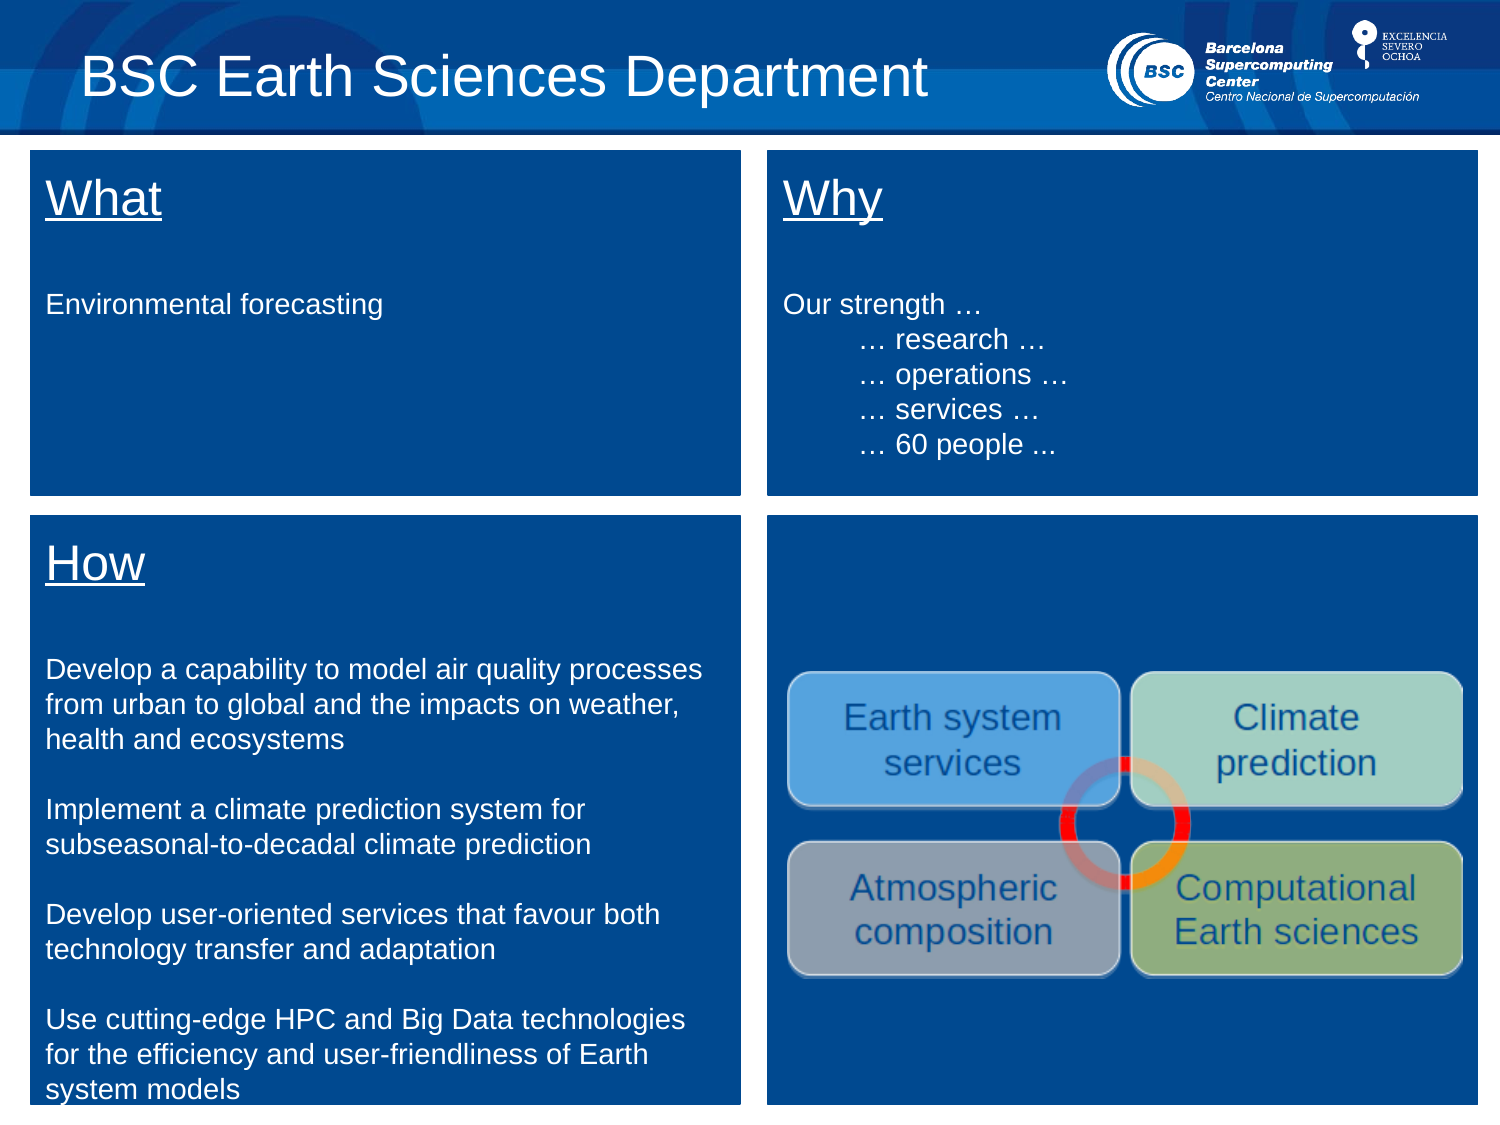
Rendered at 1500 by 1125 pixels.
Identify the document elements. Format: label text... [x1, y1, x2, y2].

picture [0, 0, 1500, 135]
text_box [767, 516, 1478, 1105]
picture [787, 670, 1463, 980]
text_box What Environmental forecasting [30, 150, 740, 496]
title BSC Earth Sciences Department [65, 23, 1081, 135]
text_box Why Our strength … … research … … operations … … services … … 60 people ... [767, 150, 1478, 496]
text_box How Develop a capability to model air quality processes from urban to global and the impacts on weather, health and ecosystems Implement a climate prediction system for subseasonal-to-decadal climate prediction Develop user-oriented services that favour both technology transfer and adaptation Use cutting-edge HPC and Big Data technologies for the efficiency and user-friendliness of Earth system models [30, 515, 740, 1105]
